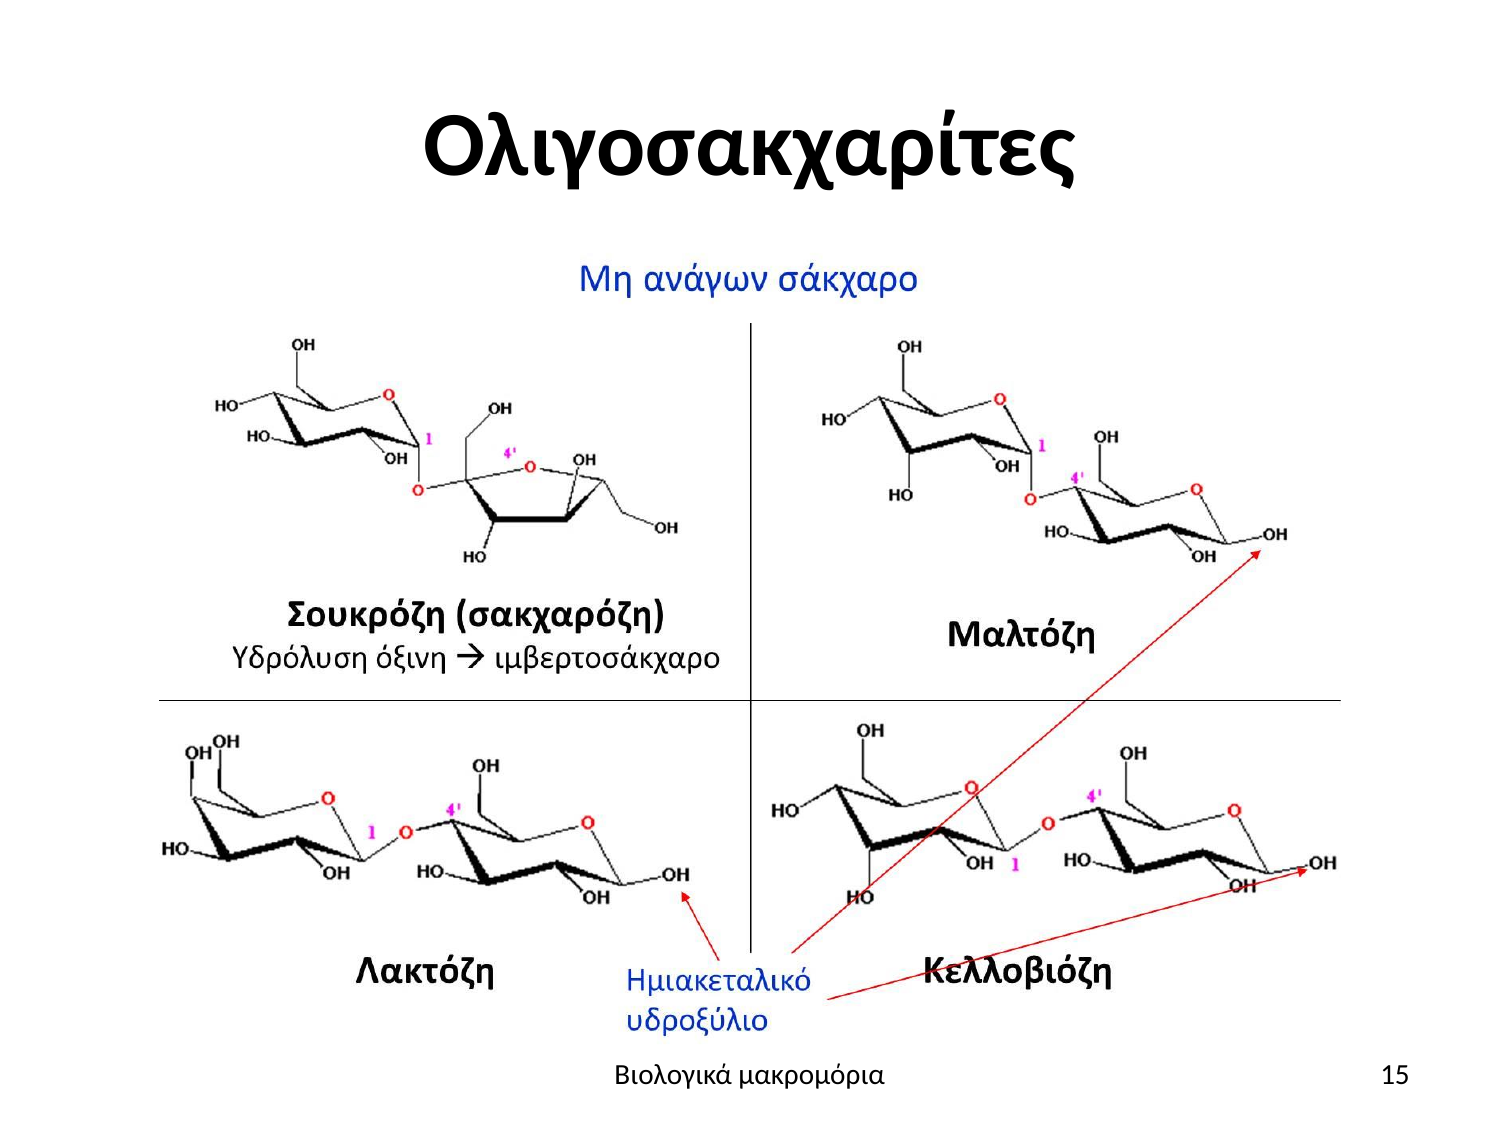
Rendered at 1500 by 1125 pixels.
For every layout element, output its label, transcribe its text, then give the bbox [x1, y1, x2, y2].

slide_number 15 [1074, 1042, 1425, 1103]
footer Βιολογικά μακρομόρια [512, 1067, 988, 1103]
title Ολιγοσακχαρίτες [75, 45, 1425, 233]
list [159, 240, 1341, 1059]
